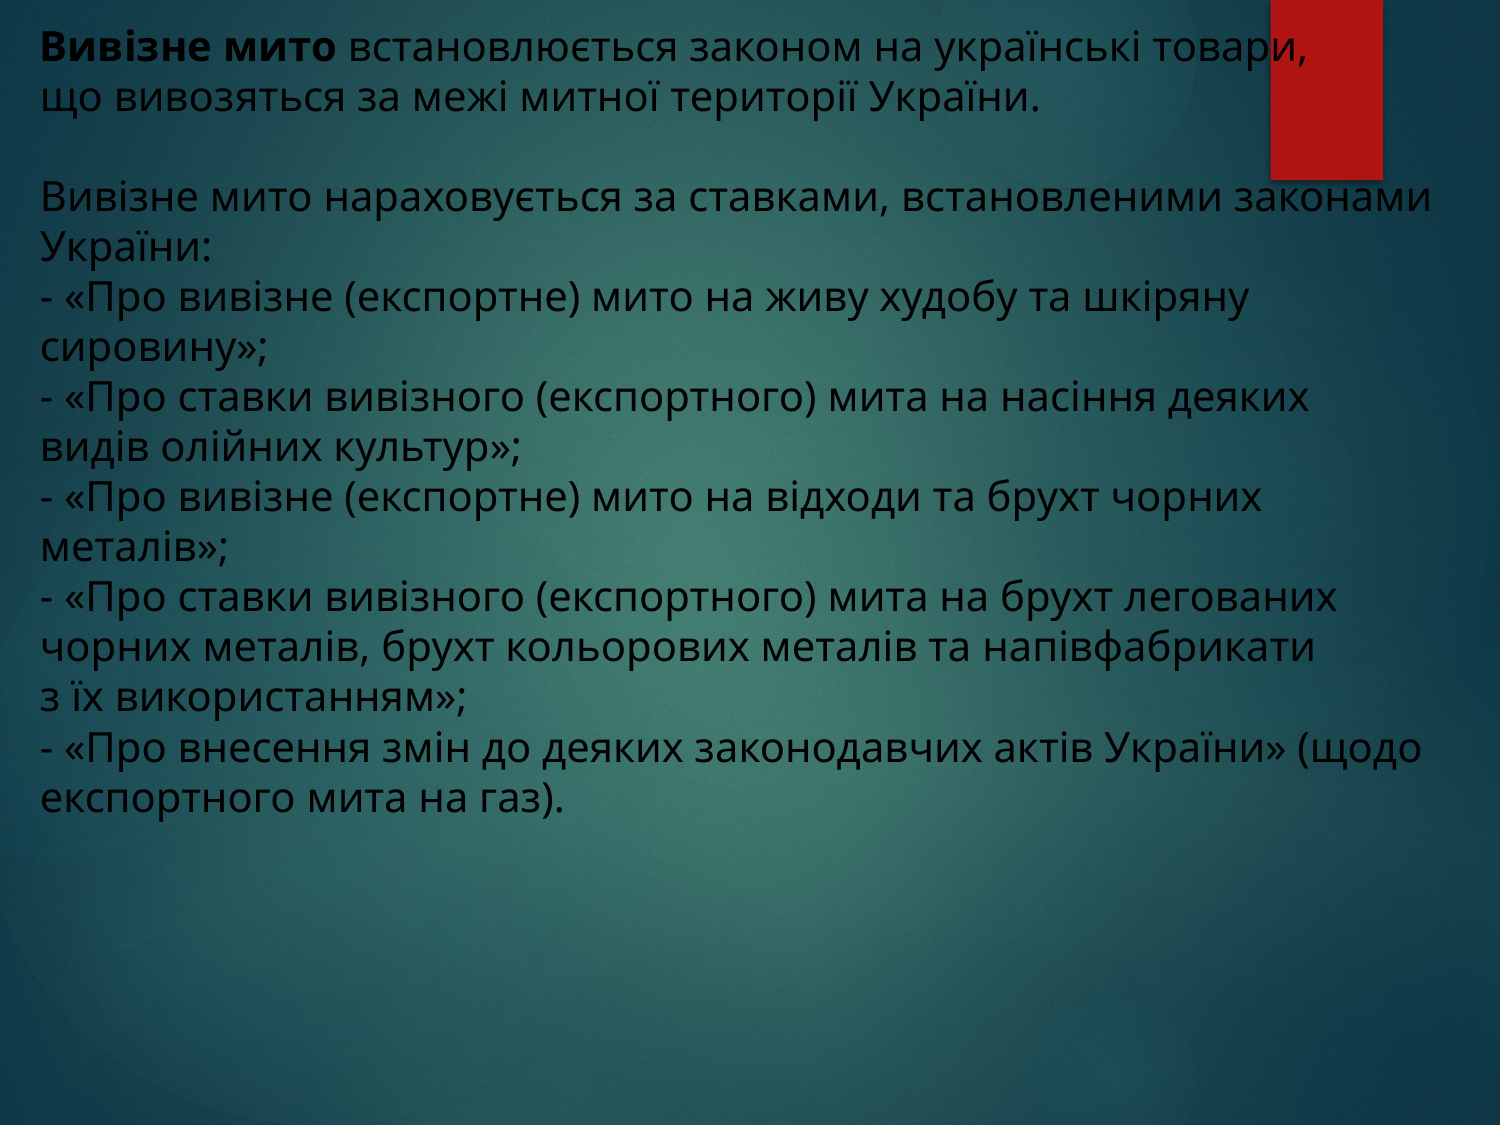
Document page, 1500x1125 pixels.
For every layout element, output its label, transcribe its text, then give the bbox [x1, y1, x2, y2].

title Вивізне мито встановлюється законом на українські товари, що вивозяться за межі митної території України. Вивізне мито нараховується за ставками, встановленими законами України: - «Про вивізне (експортне) мито на живу худобу та шкіряну сировину»; - «Про ставки вивізного (експортного) мита на насіння деяких видів олійних культур»; - «Про вивізне (експортне) мито на відходи та брухт чорних металів»; - «Про ставки вивізного (експортного) мита на брухт легованих чорних металів, брухт кольорових металів та напівфабрикати з їх використанням»; - «Про внесення змін до деяких законодавчих актів України» (щодо експортного мита на газ). [24, 12, 1475, 1088]
